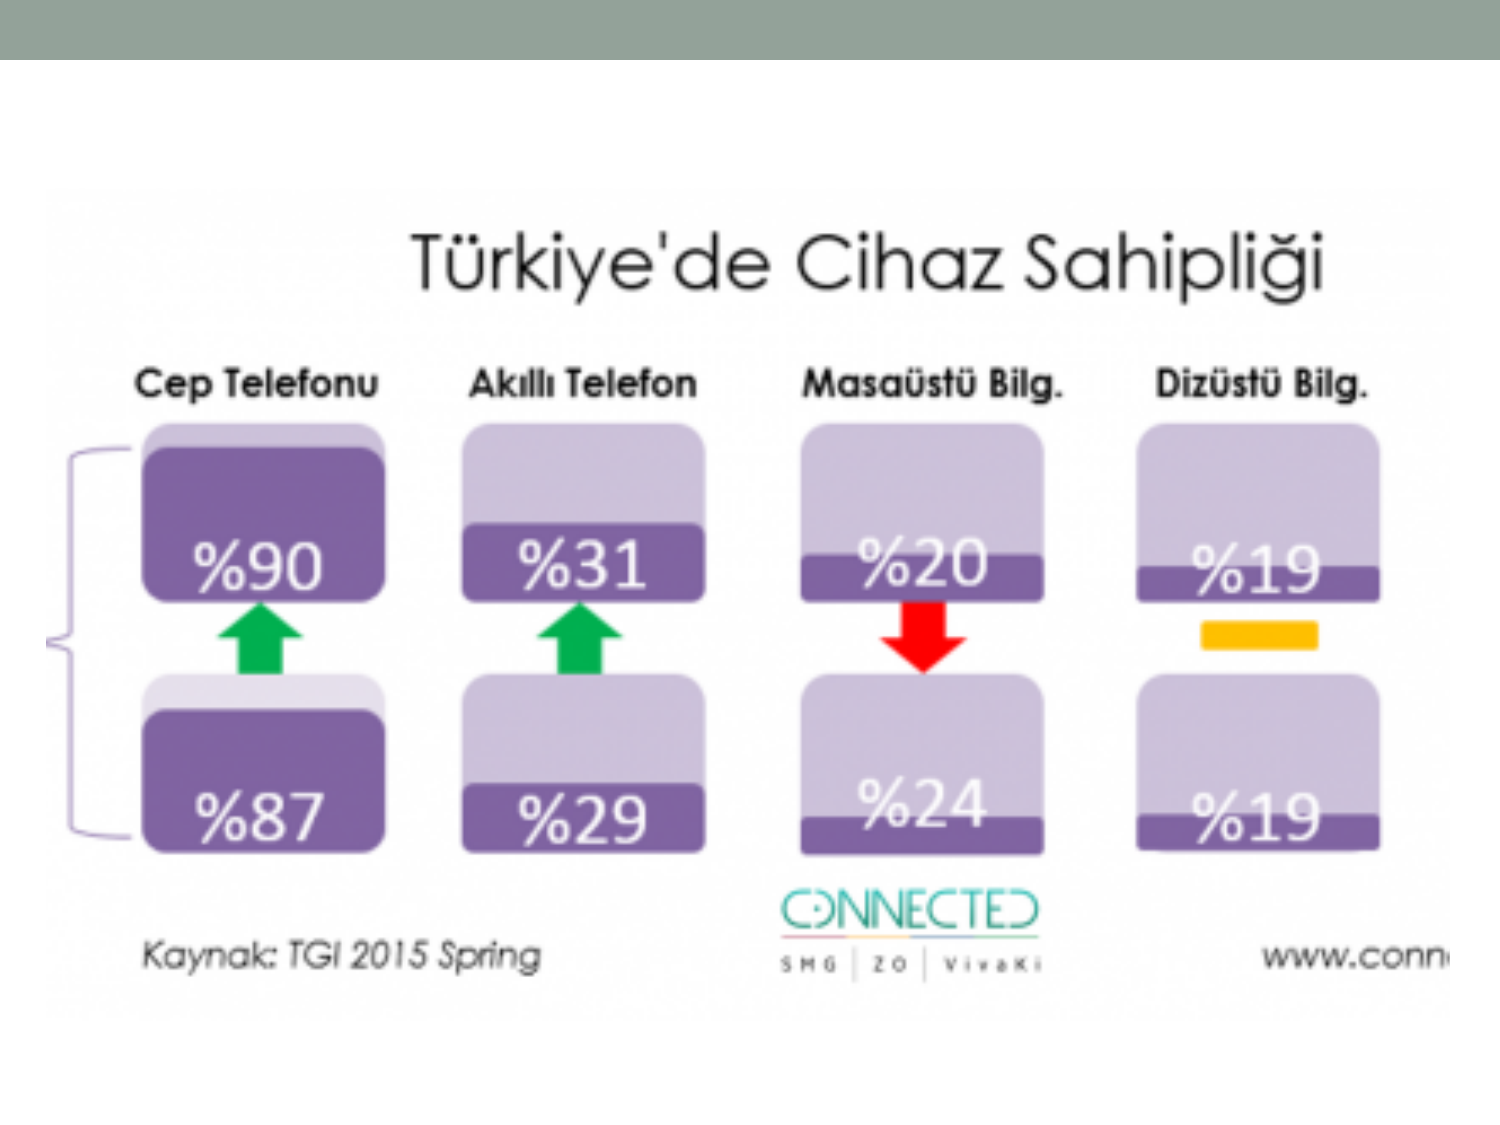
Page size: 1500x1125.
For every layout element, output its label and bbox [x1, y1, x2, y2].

list [45, 188, 1450, 1021]
